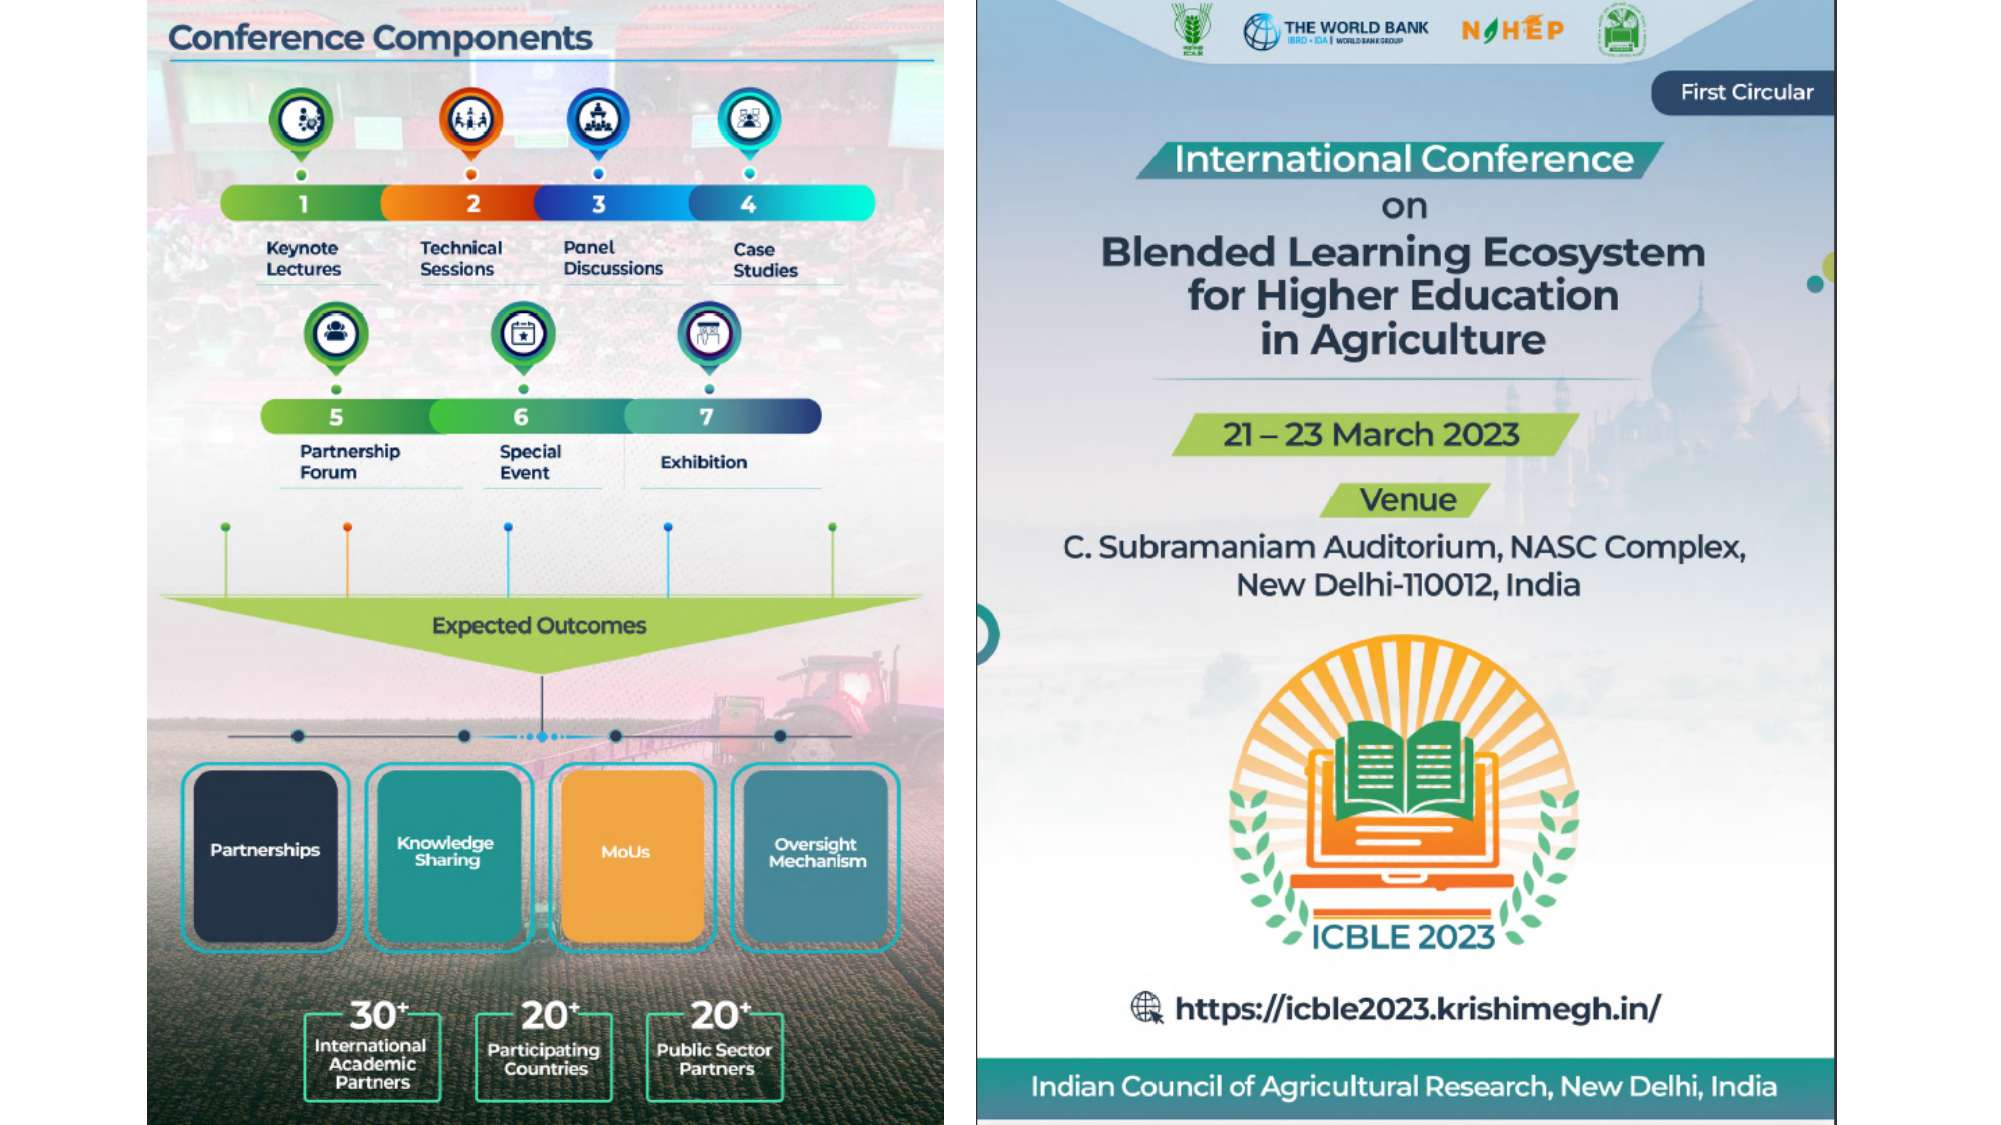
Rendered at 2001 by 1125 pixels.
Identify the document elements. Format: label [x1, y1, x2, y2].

picture [975, 0, 1838, 1125]
picture [146, 0, 944, 1125]
